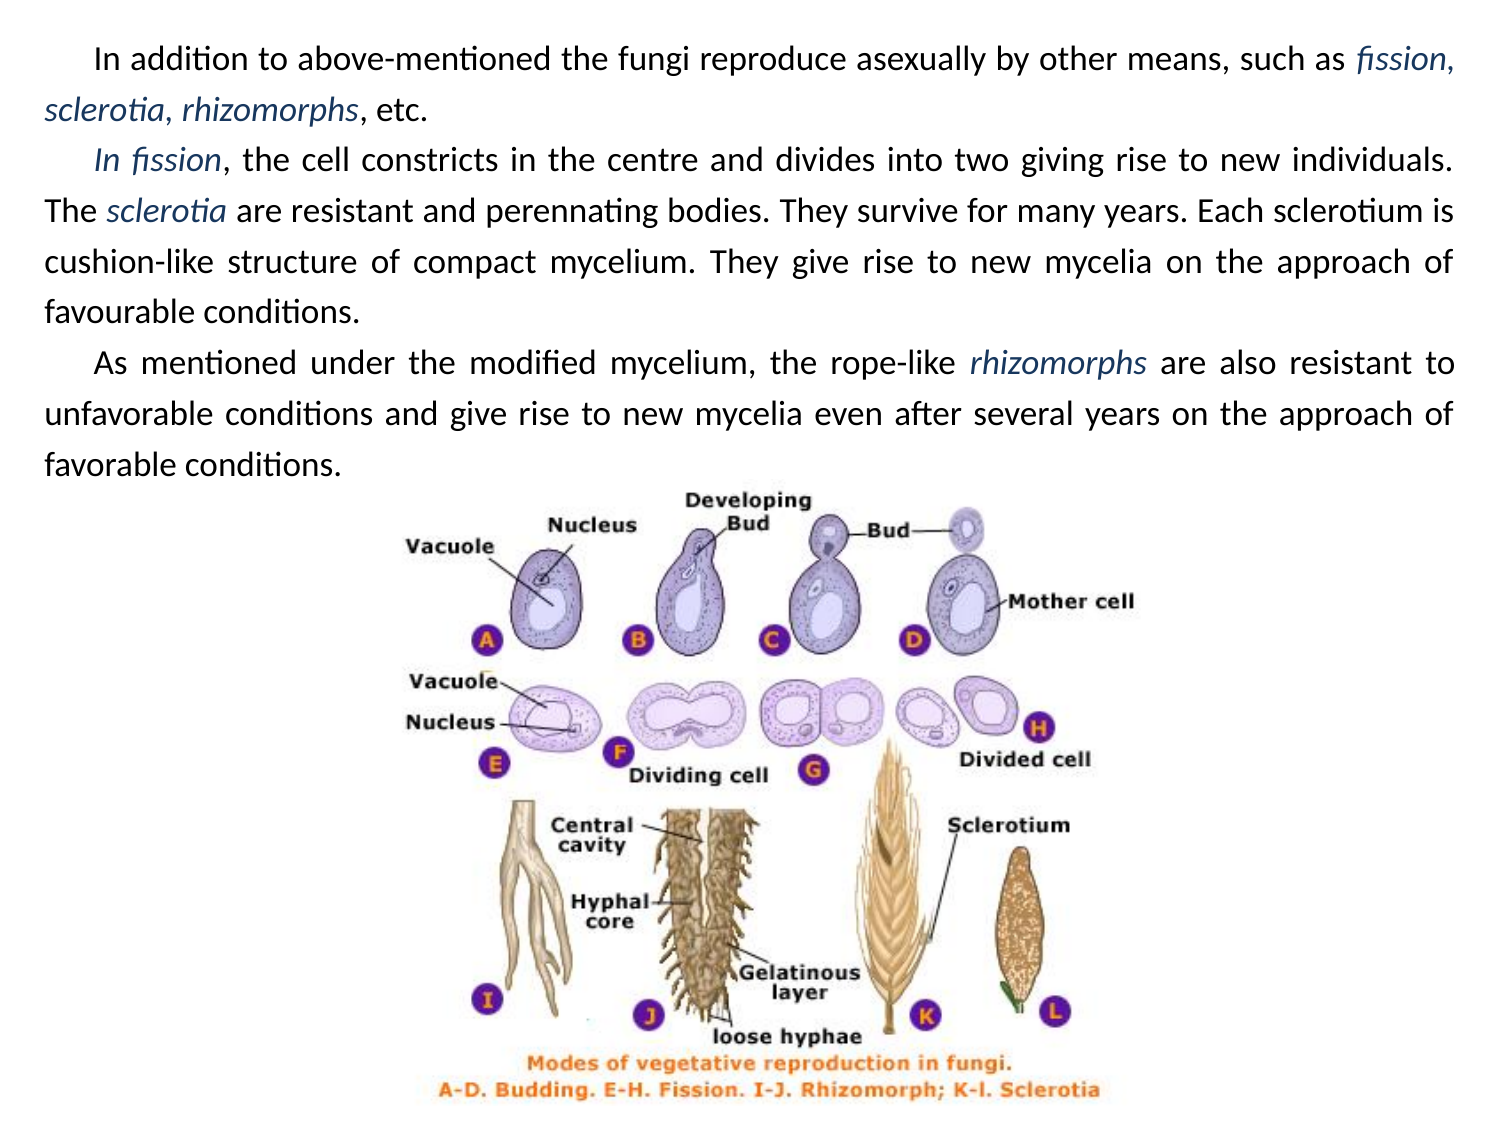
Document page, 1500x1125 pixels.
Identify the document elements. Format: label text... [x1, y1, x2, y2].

list In addition to above-mentioned the fungi reproduce asexually by other means, such as fission, sclerotia, rhizomorphs, etc. In fission, the cell constricts in the centre and divides into two giving rise to new individuals. The sclerotia are resistant and perennating bodies. They survive for many years. Each sclerotium is cushion-like structure of compact mycelium. They give rise to new mycelia on the approach of favourable conditions. As mentioned under the modified mycelium, the rope-like rhizomorphs are also resistant to unfavorable conditions and give rise to new mycelia even after several years on the approach of favorable conditions. [29, 19, 1471, 492]
picture [359, 479, 1162, 1106]
